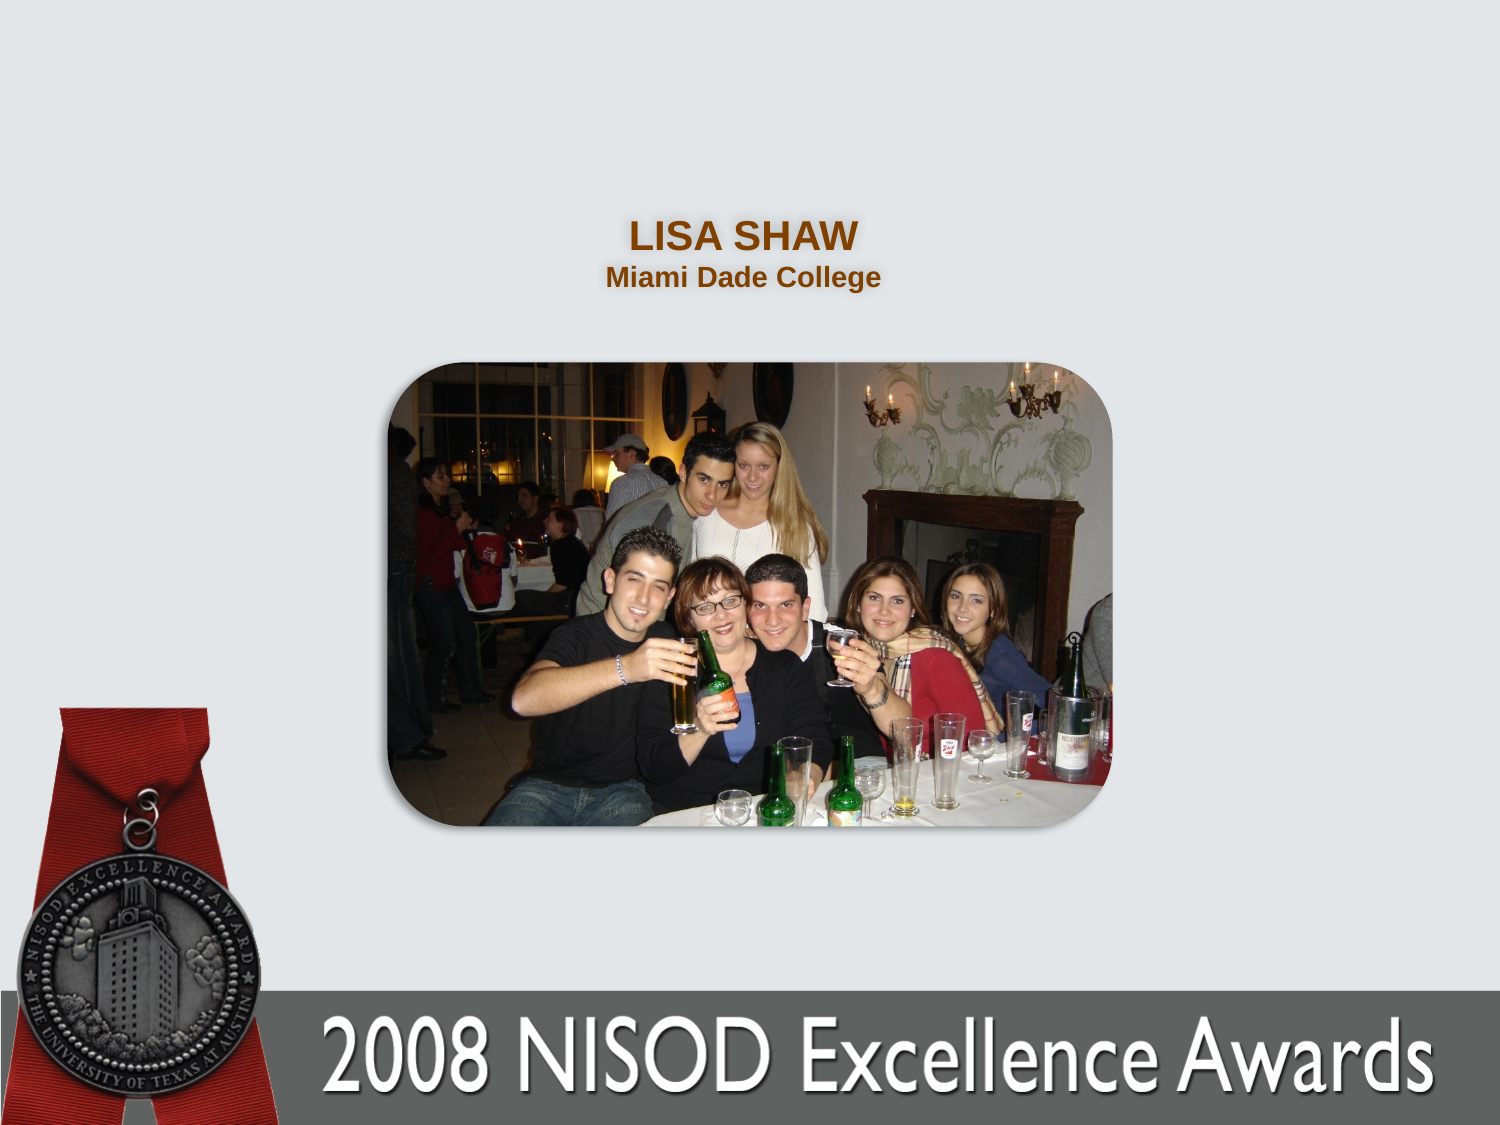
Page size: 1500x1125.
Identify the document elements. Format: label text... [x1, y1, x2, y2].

title LISA SHAW Miami Dade College [474, 98, 1013, 302]
picture [0, 0, 1500, 1125]
